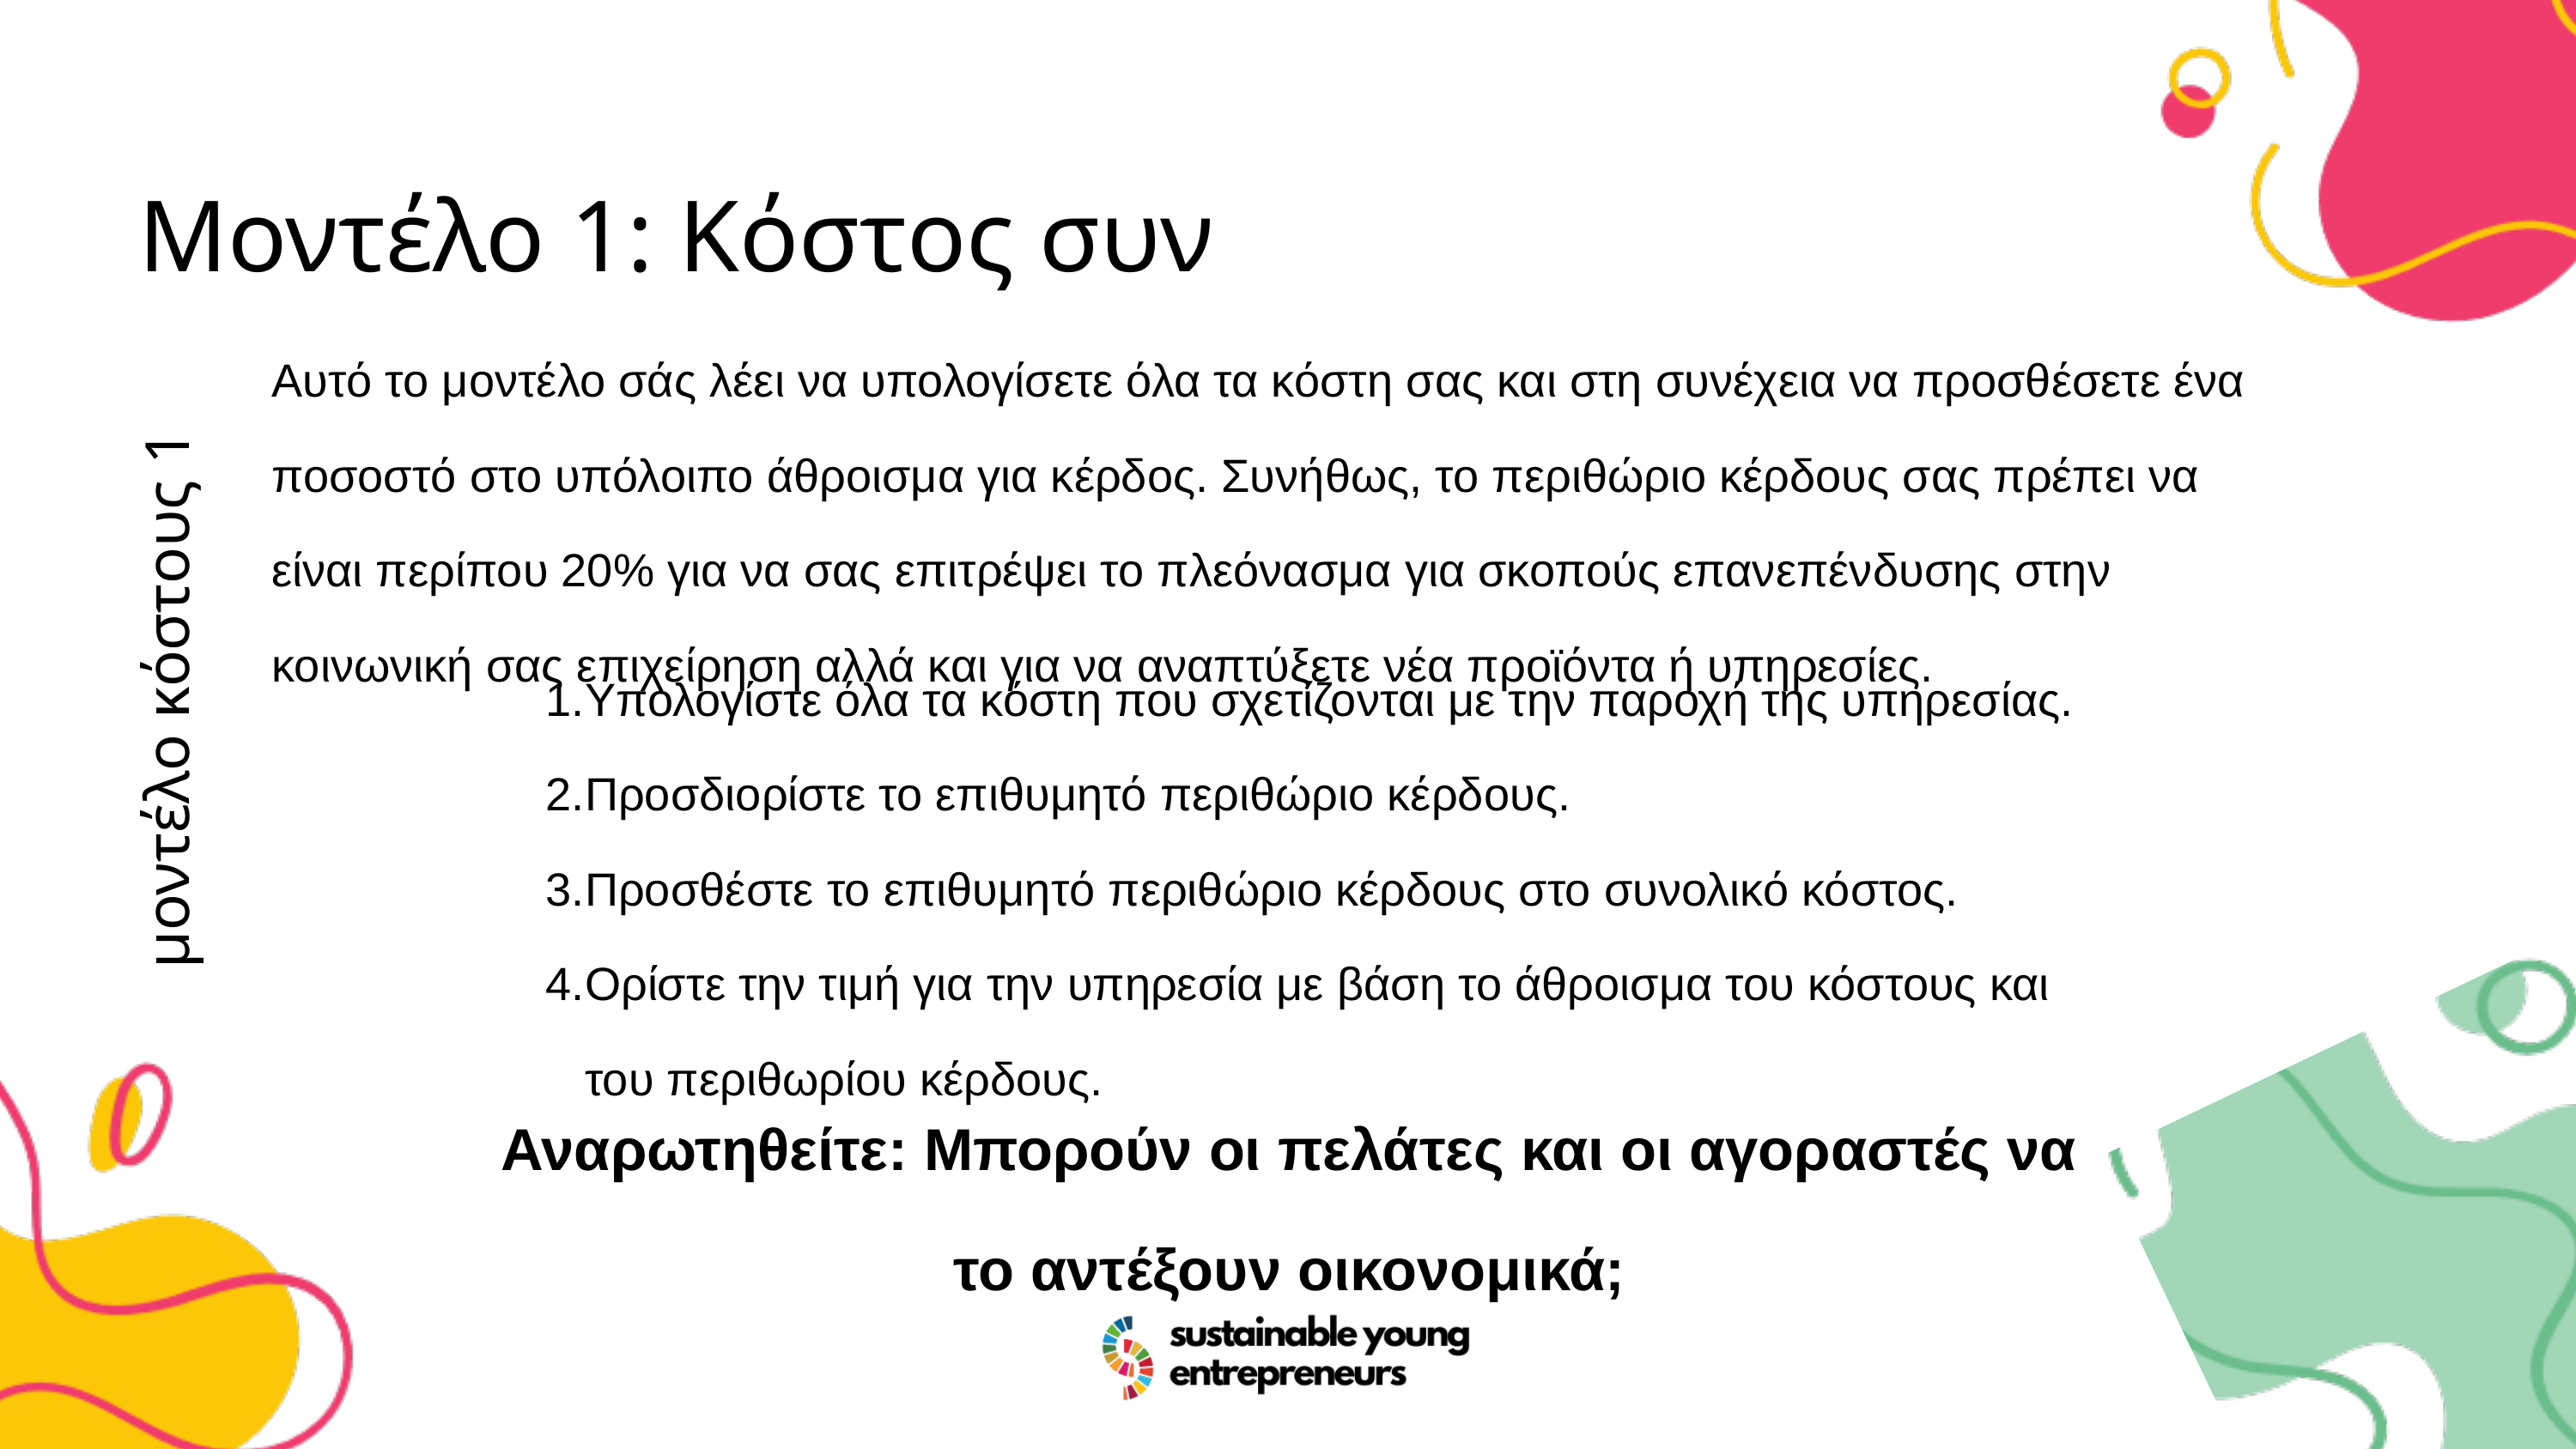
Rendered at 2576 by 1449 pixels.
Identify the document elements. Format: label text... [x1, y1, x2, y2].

text_box Αυτό το μοντέλο σάς λέει να υπολογίσετε όλα τα κόστη σας και στη συνέχεια να προσθέσετε ένα ποσοστό στο υπόλοιπο άθροισμα για κέρδος. Συνήθως, το περιθώριο κέρδους σας πρέπει να είναι περίπου 20% για να σας επιτρέψει το πλεόνασμα για σκοπούς επανεπένδυσης στην κοινωνική σας επιχείρηση αλλά και για να αναπτύξετε νέα προϊόντα ή υπηρεσίες. [271, 312, 2256, 691]
text_box [0, 1014, 355, 1449]
text_box [2100, 930, 2576, 1449]
text_box [2154, 0, 2576, 330]
text_box μοντέλο κόστους 1 [99, 199, 202, 1199]
text_box Υπολογίστε όλα τα κόστη που σχετίζονται με την παροχή της υπηρεσίας. Προσδιορίστε το επιθυμητό περιθώριο κέρδους. Προσθέστε το επιθυμητό περιθώριο κέρδους στο συνολικό κόστος. Ορίστε την τιμή για την υπηρεσία με βάση το άθροισμα του κόστους και του περιθωρίου κέρδους. [506, 630, 2127, 1105]
text_box [1086, 1303, 1490, 1416]
text_box Μοντέλο 1: Κόστος συν [0, 126, 1354, 292]
text_box Αναρωτηθείτε: Μπορούν οι πελάτες και οι αγοραστές να το αντέξουν οικονομικά; [479, 1062, 2100, 1303]
